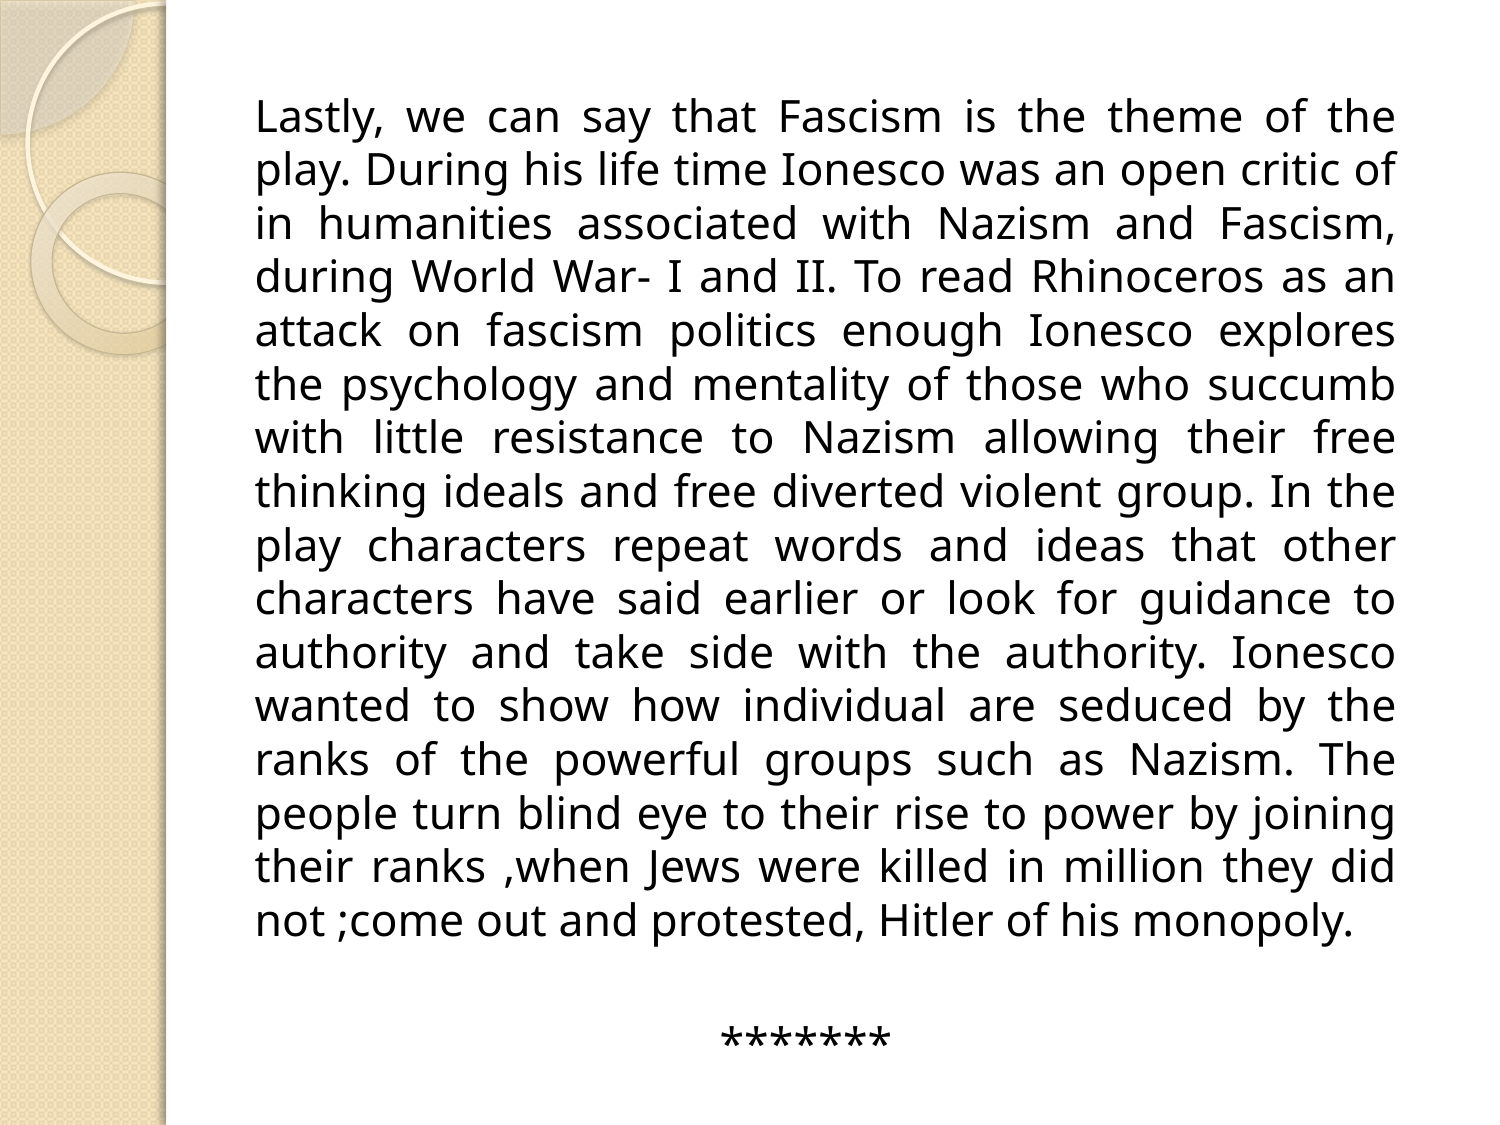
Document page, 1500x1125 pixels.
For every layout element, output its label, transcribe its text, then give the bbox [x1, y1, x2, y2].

list Lastly, we can say that Fascism is the theme of the play. During his life time Ionesco was an open critic of in humanities associated with Nazism and Fascism, during World War- I and II. To read Rhinoceros as an attack on fascism politics enough Ionesco explores the psychology and mentality of those who succumb with little resistance to Nazism allowing their free thinking ideals and free diverted violent group. In the play characters repeat words and ideas that other characters have said earlier or look for guidance to authority and take side with the authority. Ionesco wanted to show how individual are seduced by the ranks of the powerful groups such as Nazism. The people turn blind eye to their rise to power by joining their ranks ,when Jews were killed in million they did not ;come out and protested, Hitler of his monopoly. ******* [187, 80, 1413, 1099]
